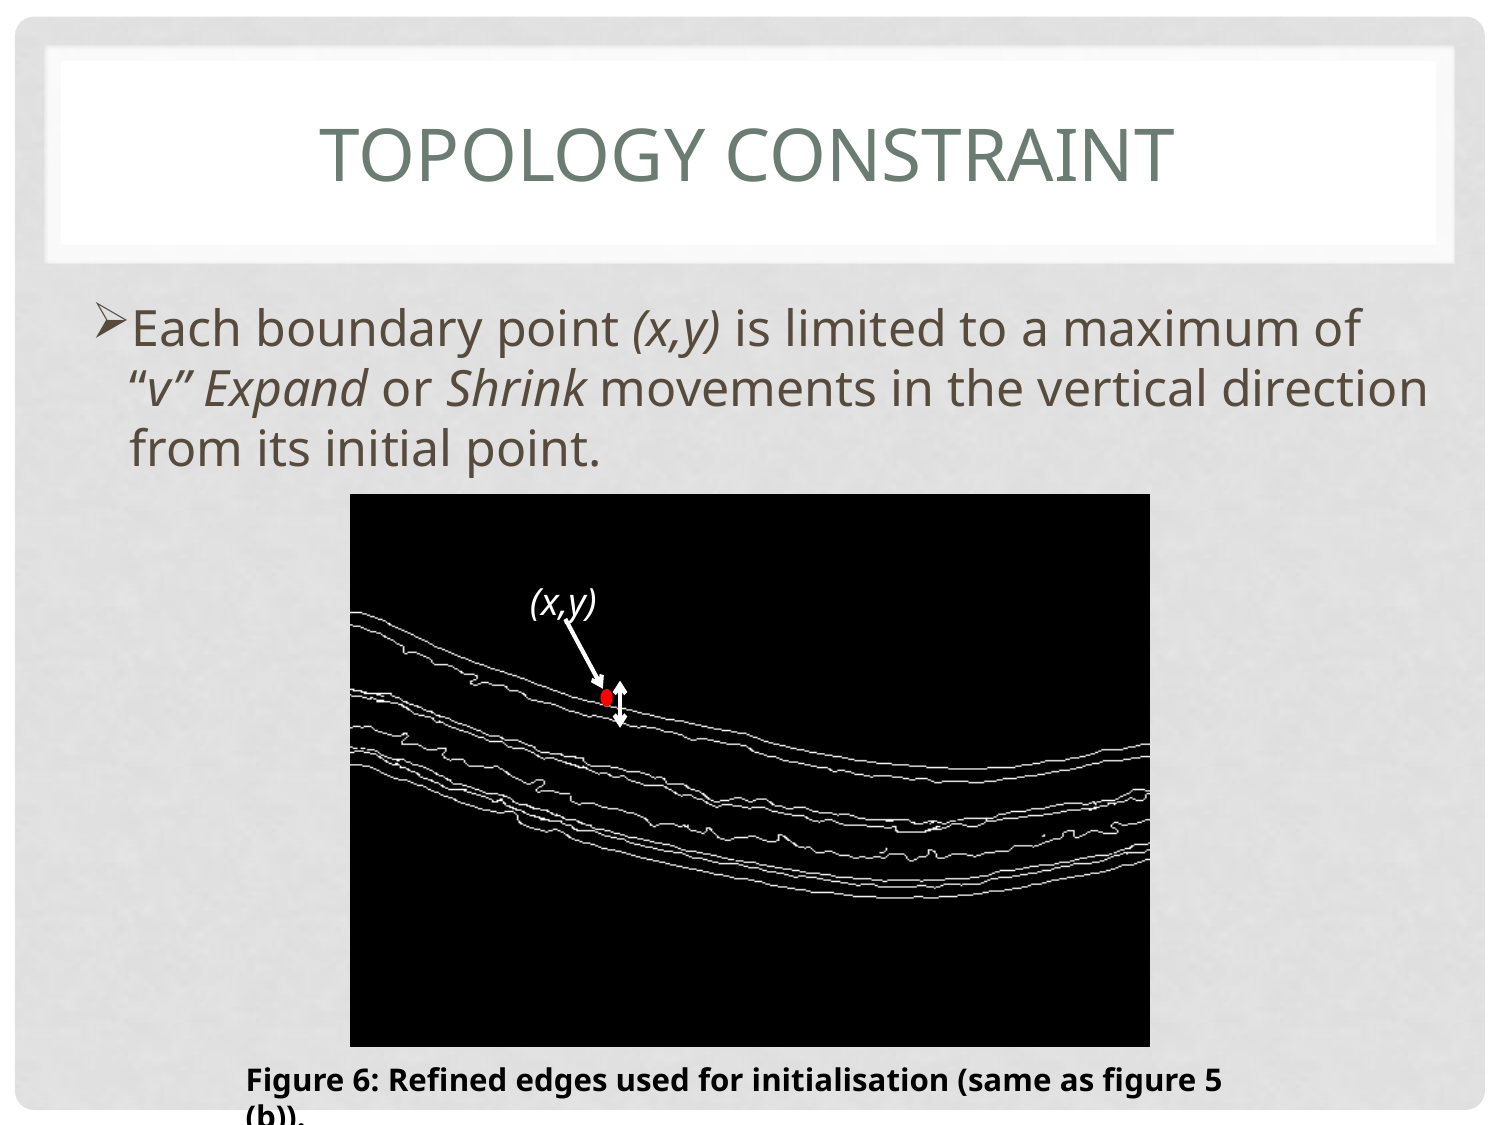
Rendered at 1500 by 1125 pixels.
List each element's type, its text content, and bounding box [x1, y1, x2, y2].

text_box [514, 570, 654, 705]
picture [349, 494, 1151, 1048]
text_box Figure 6: Refined edges used for initialisation (same as figure 5 (b)). [230, 1052, 1294, 1125]
title Topology Constraint [69, 66, 1425, 238]
